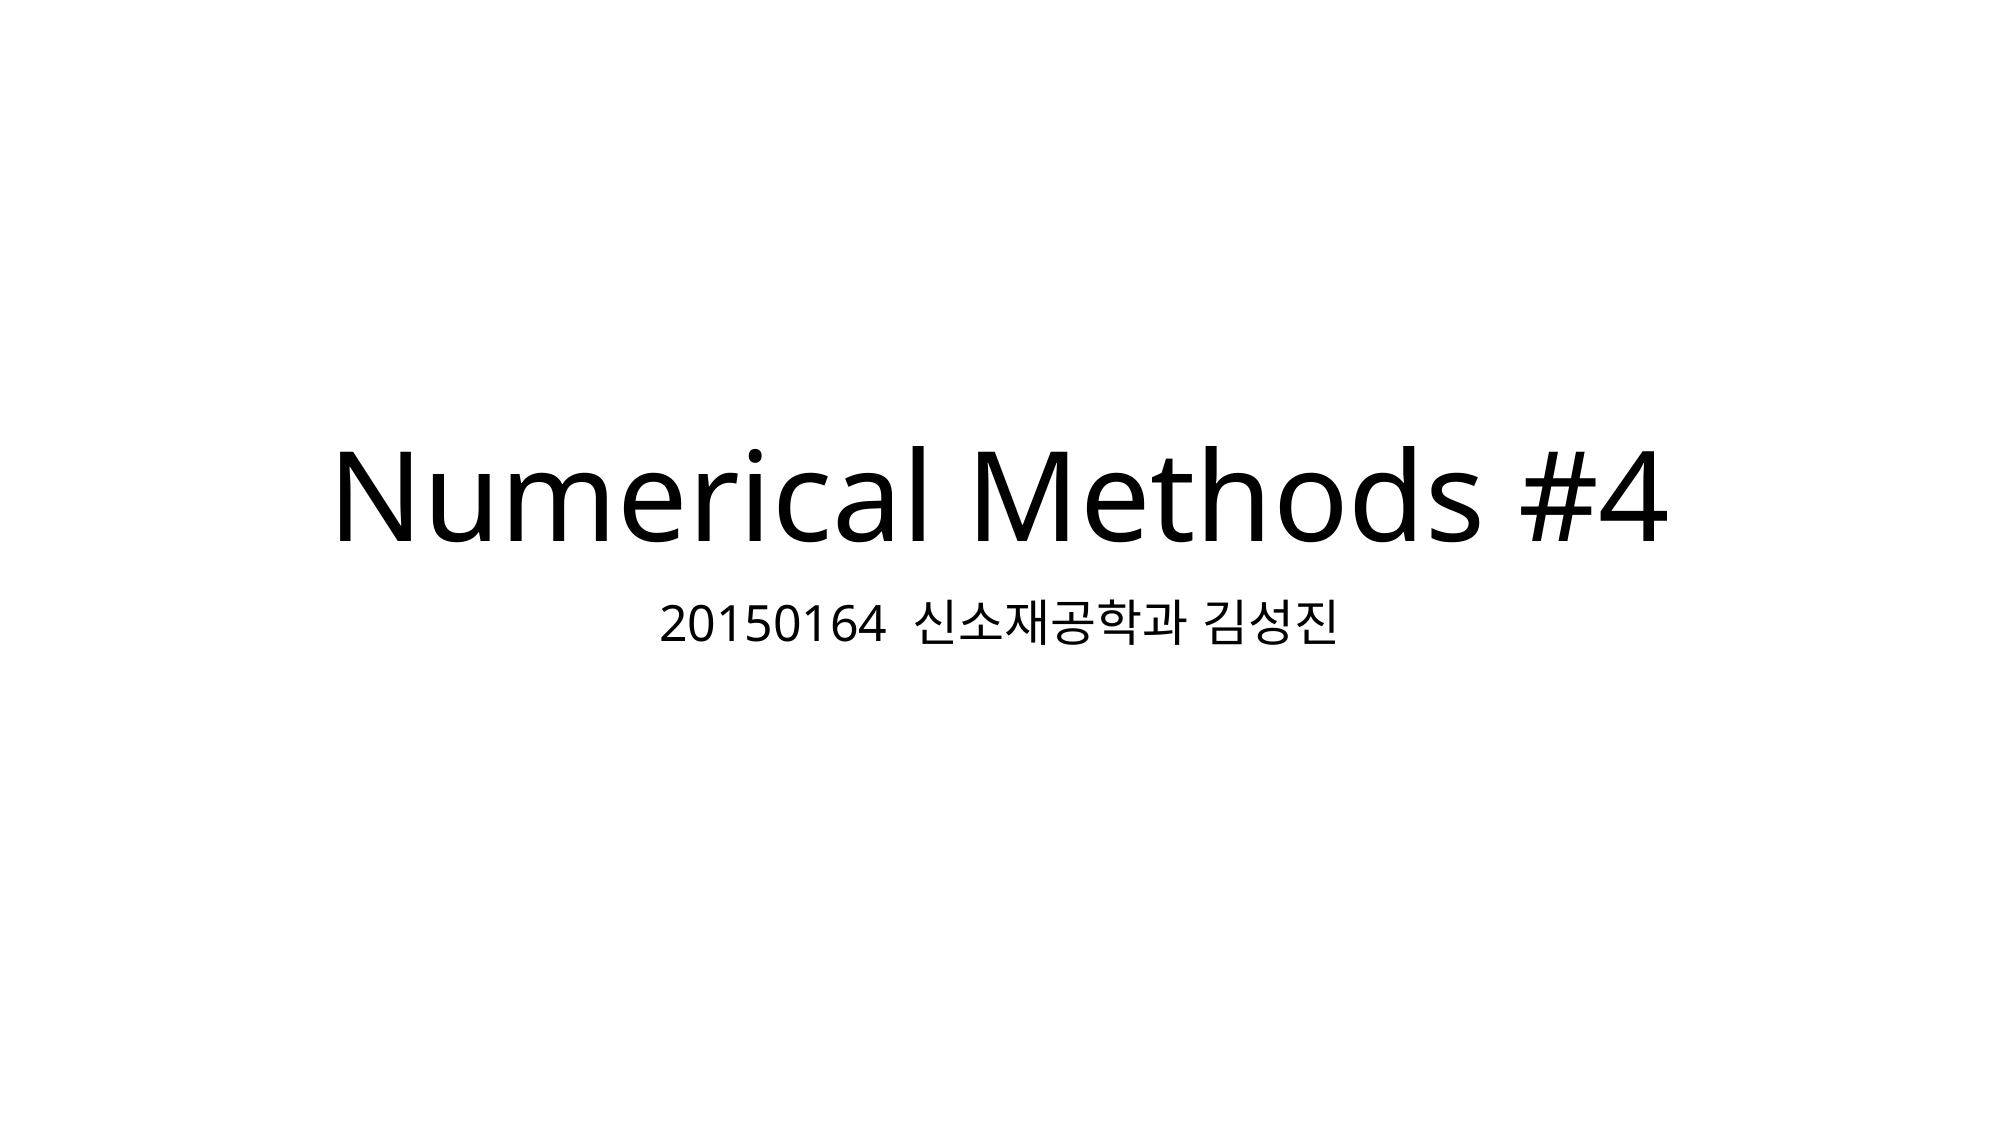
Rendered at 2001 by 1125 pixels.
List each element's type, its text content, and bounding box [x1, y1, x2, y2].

subtitle 20150164 신소재공학과 김성진 [249, 590, 1750, 863]
title Numerical Methods #4 [249, 184, 1750, 576]
